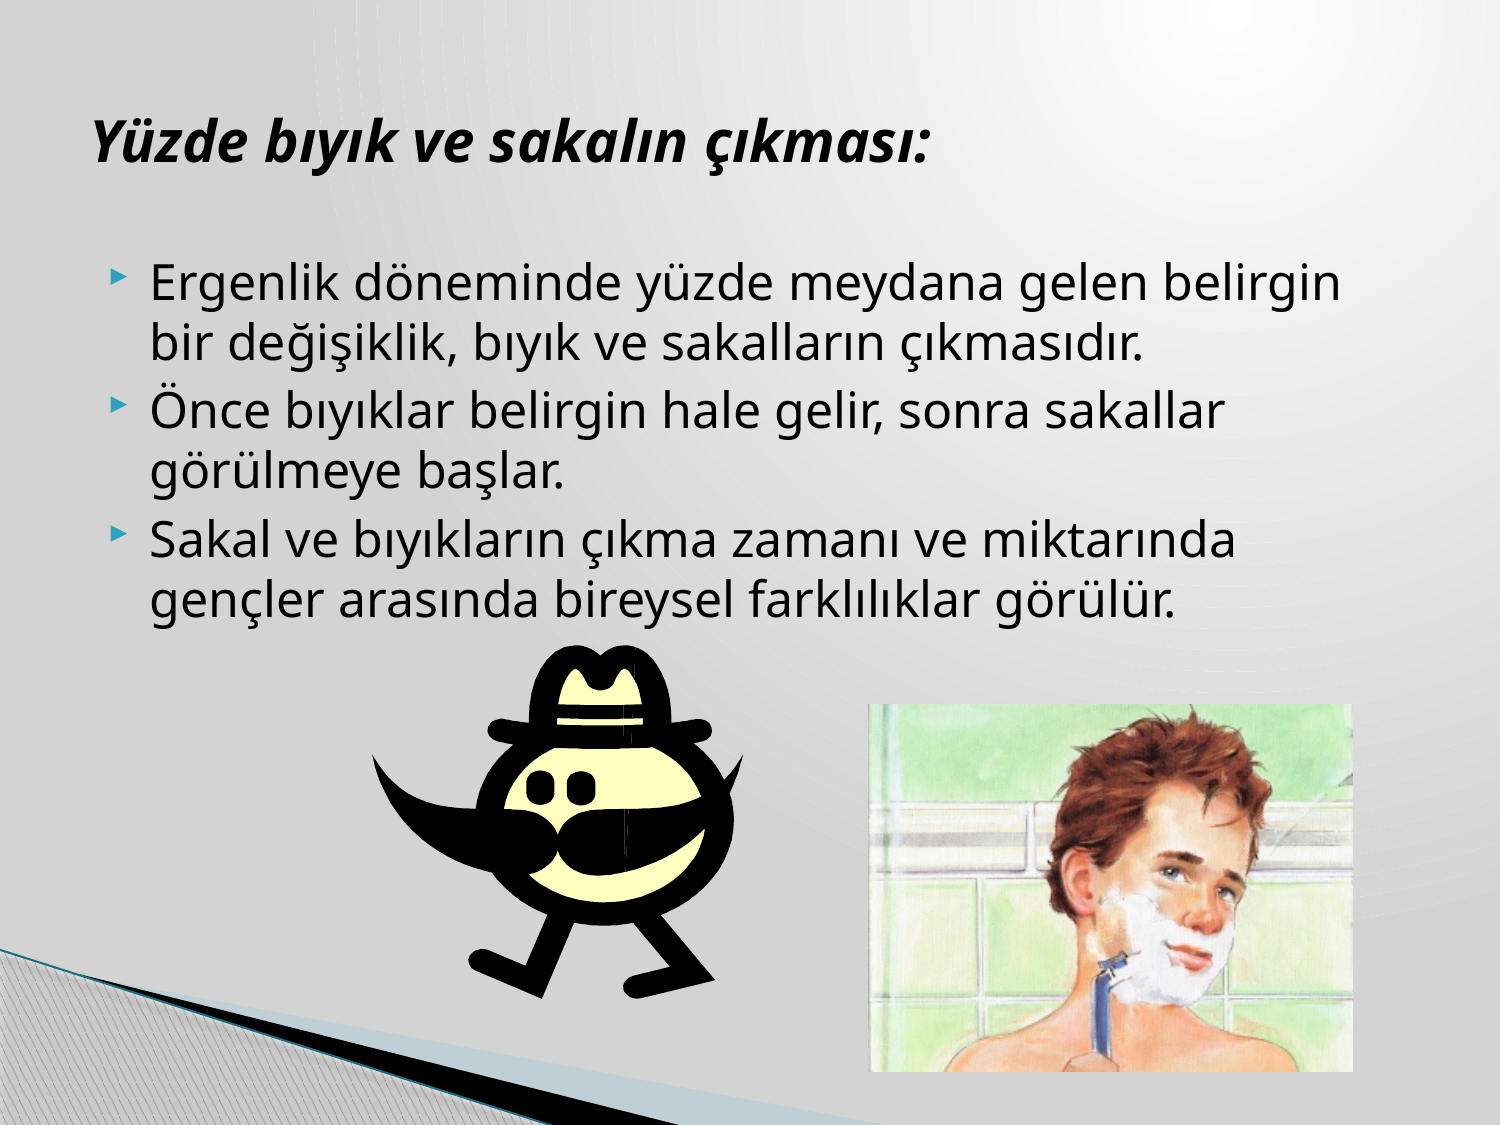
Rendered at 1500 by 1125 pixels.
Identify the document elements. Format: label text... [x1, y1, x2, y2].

picture [371, 644, 744, 1000]
list Ergenlik döneminde yüzde meydana gelen belirgin bir değişiklik, bıyık ve sakalların çıkmasıdır. Önce bıyıklar belirgin hale gelir, sonra sakallar görülmeye başlar. Sakal ve bıyıkların çıkma zamanı ve miktarında gençler arasında bireysel farklılıklar görülür. [75, 242, 1425, 986]
picture [867, 703, 1353, 1072]
title Yüzde bıyık ve sakalın çıkması: [75, 45, 1425, 233]
